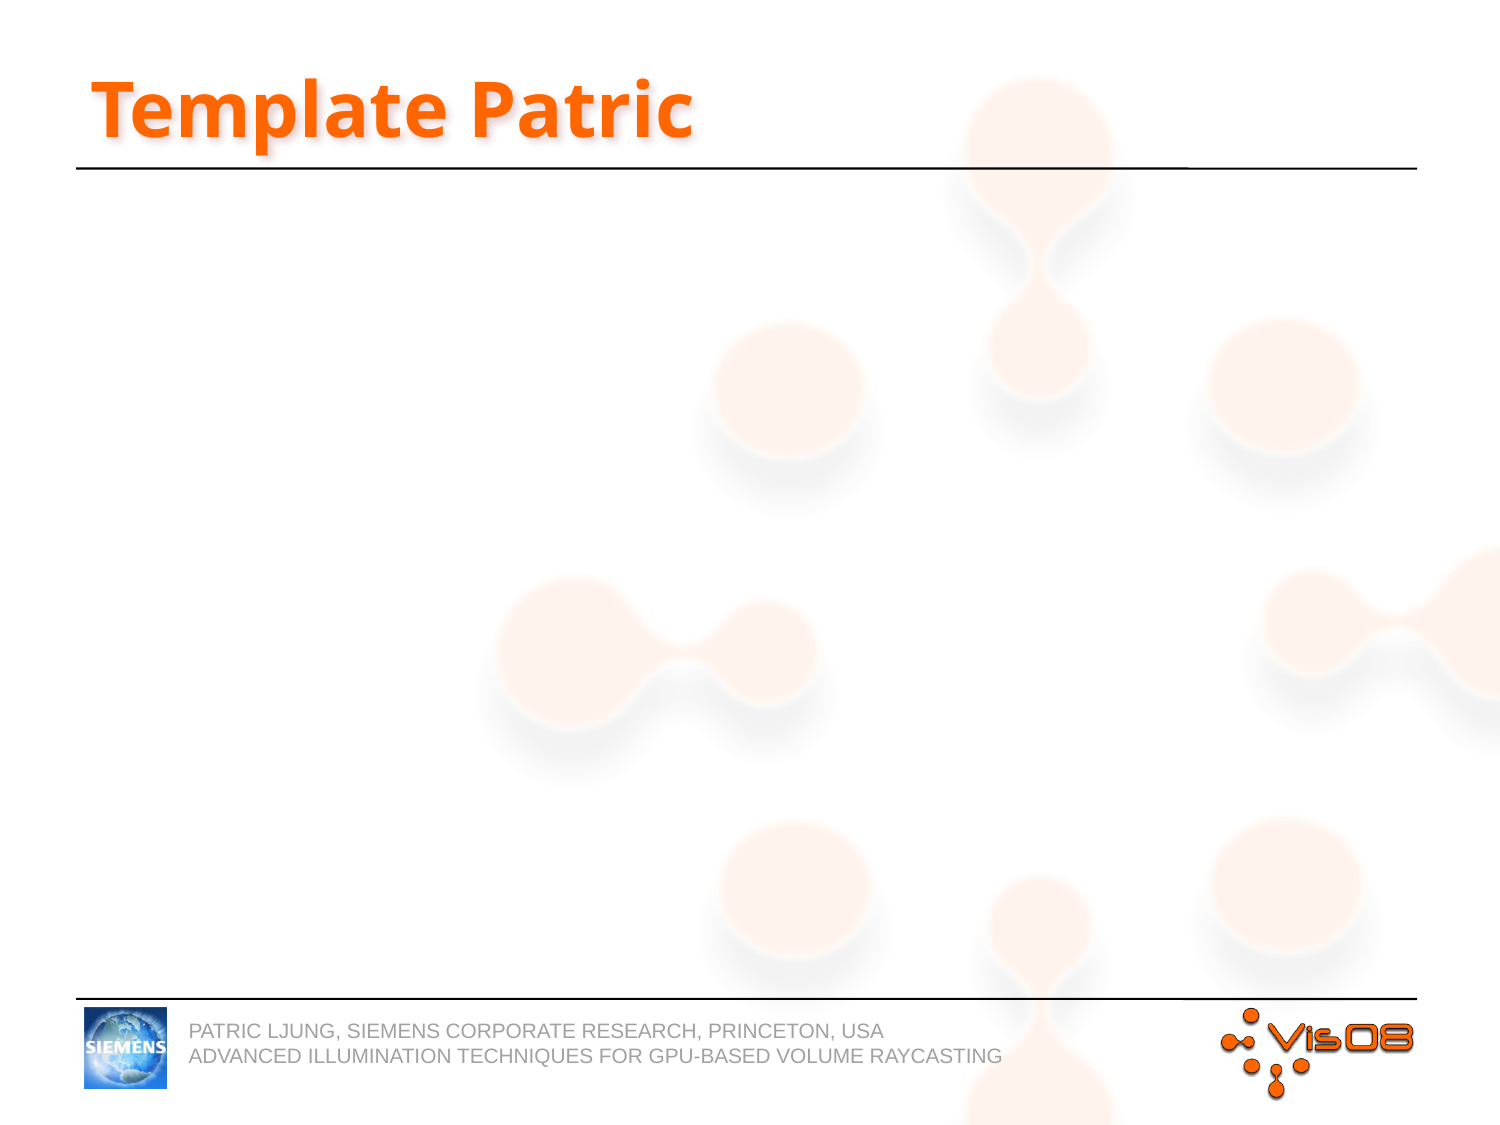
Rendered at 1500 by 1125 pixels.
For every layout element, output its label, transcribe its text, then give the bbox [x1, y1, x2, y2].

picture [417, 66, 1500, 1125]
picture [84, 1007, 167, 1089]
title Template Patric [75, 44, 1291, 170]
